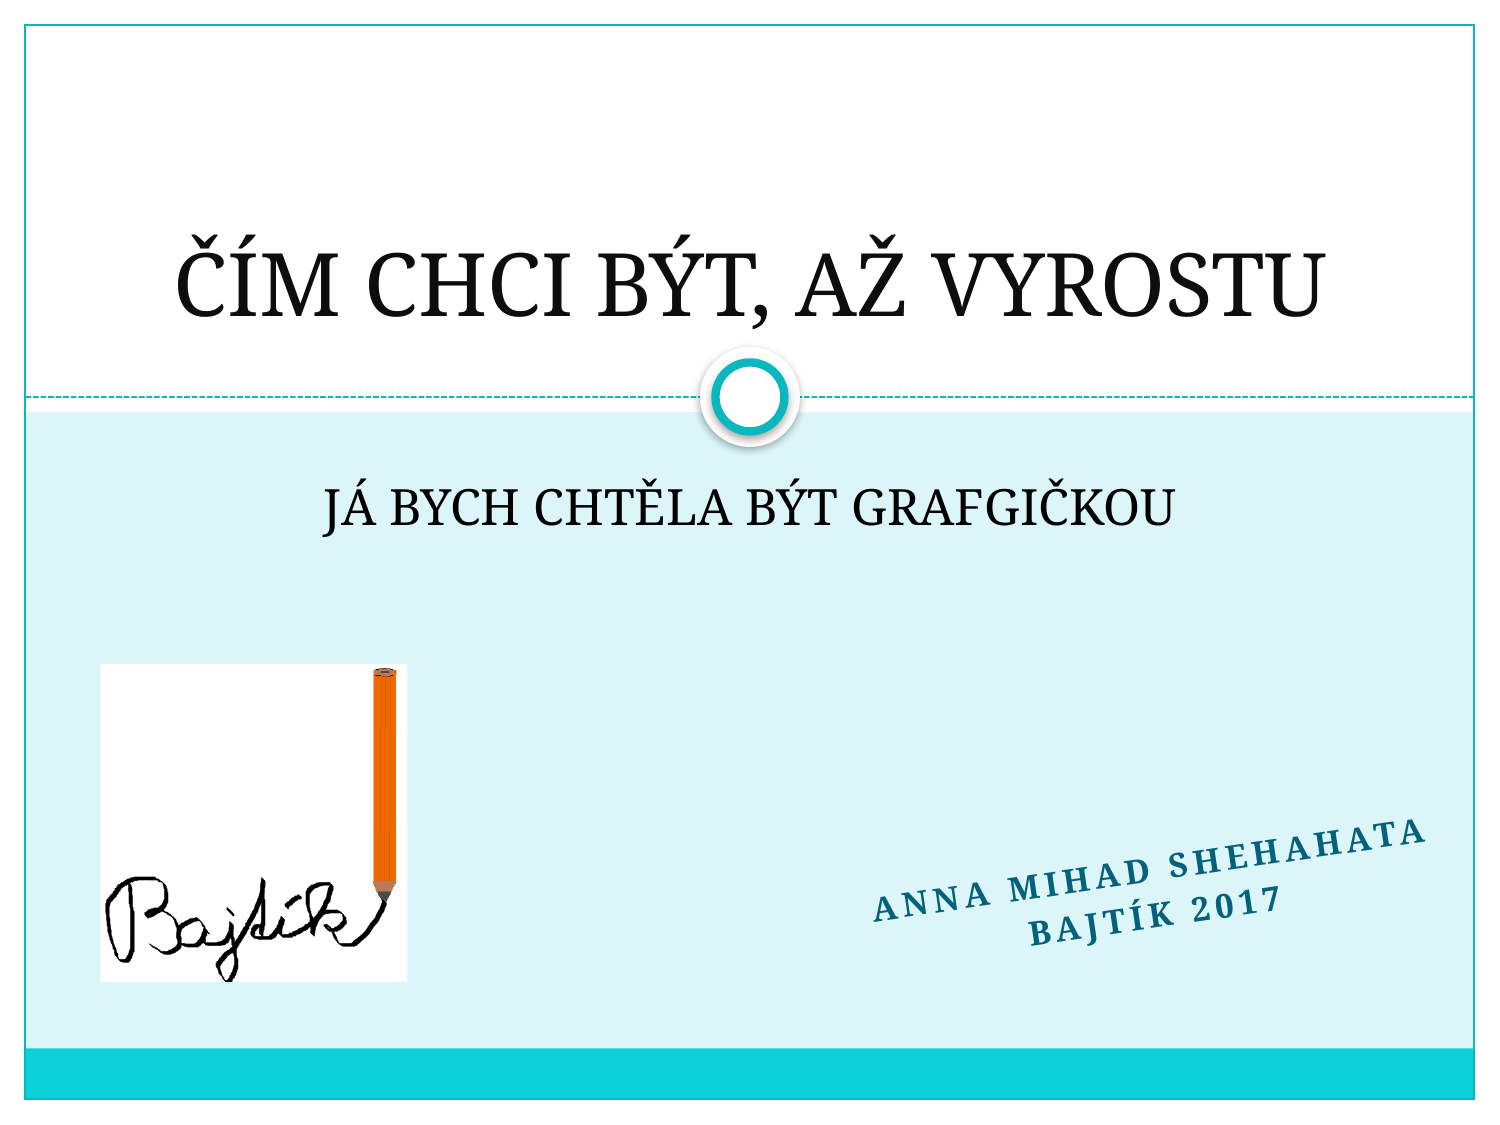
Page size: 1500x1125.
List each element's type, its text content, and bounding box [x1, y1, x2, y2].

picture [100, 663, 408, 982]
text_box JÁ BYCH CHTĚLA BÝT GRAFGIČKOU [29, 467, 1471, 543]
subtitle ANNA MIHAD SHEHAHATA BAJTÍK 2017 [758, 789, 1500, 1125]
title ČÍM CHCI BÝT, AŽ VYROSTU [88, 66, 1414, 341]
